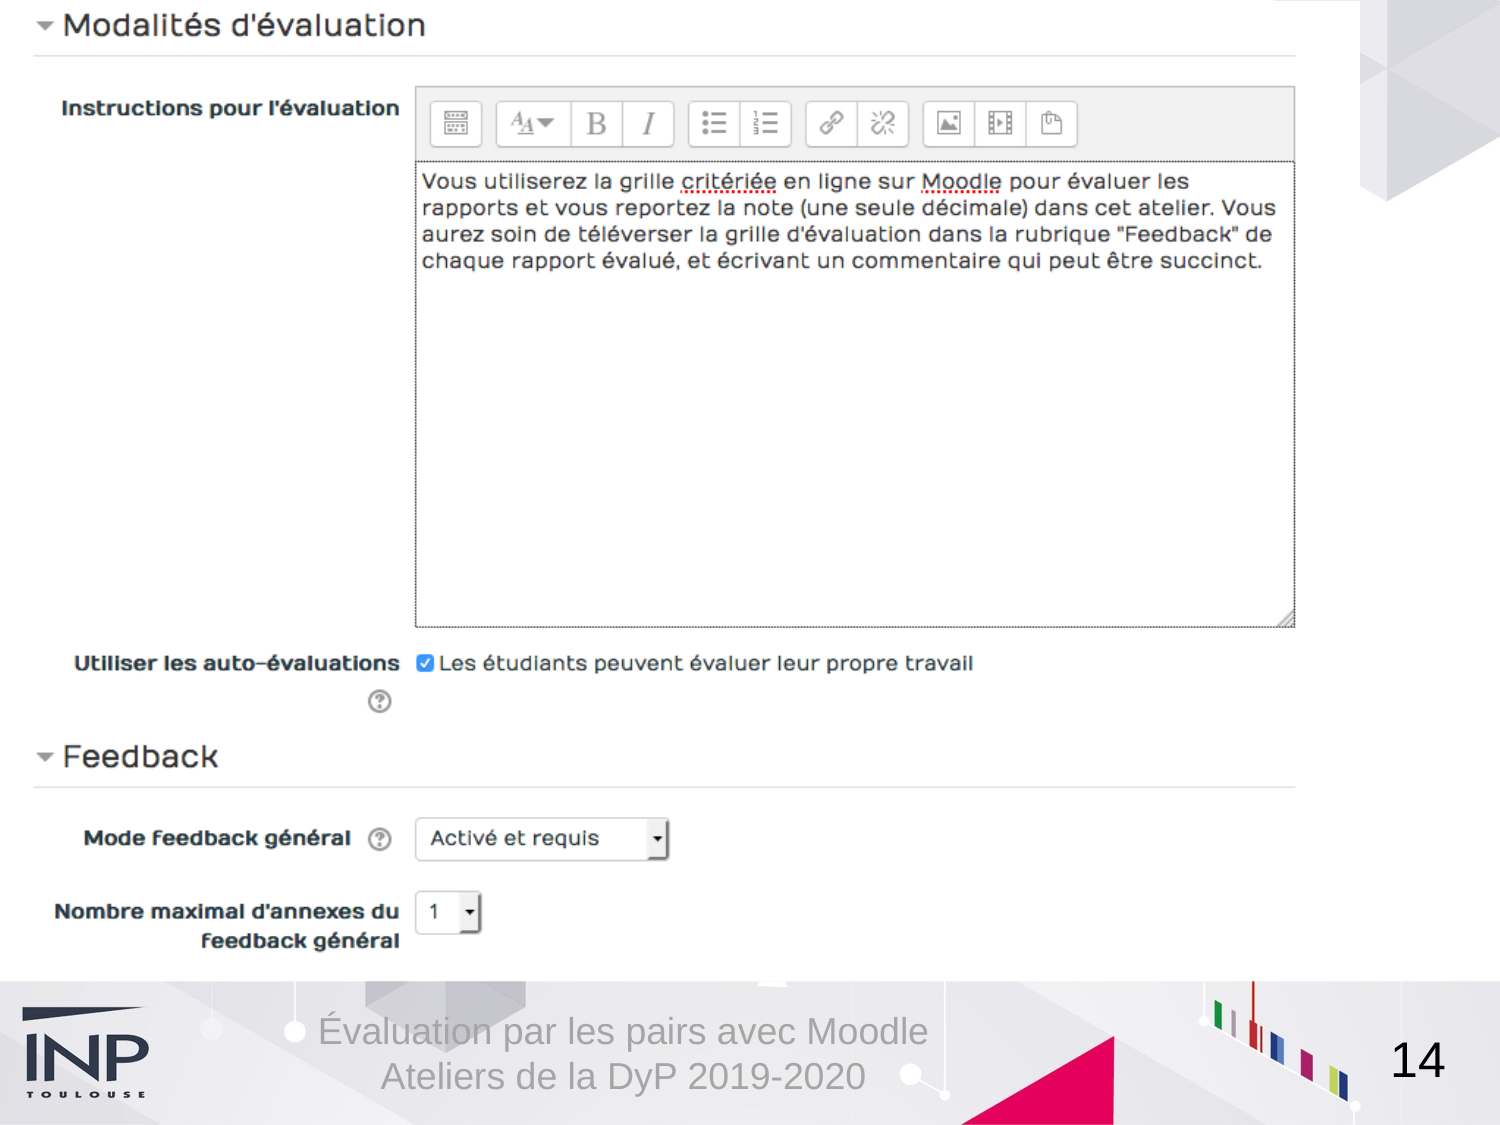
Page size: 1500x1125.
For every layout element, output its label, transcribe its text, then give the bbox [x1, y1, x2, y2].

picture [0, 0, 1500, 1125]
slide_number 14 [1376, 1020, 1480, 1106]
